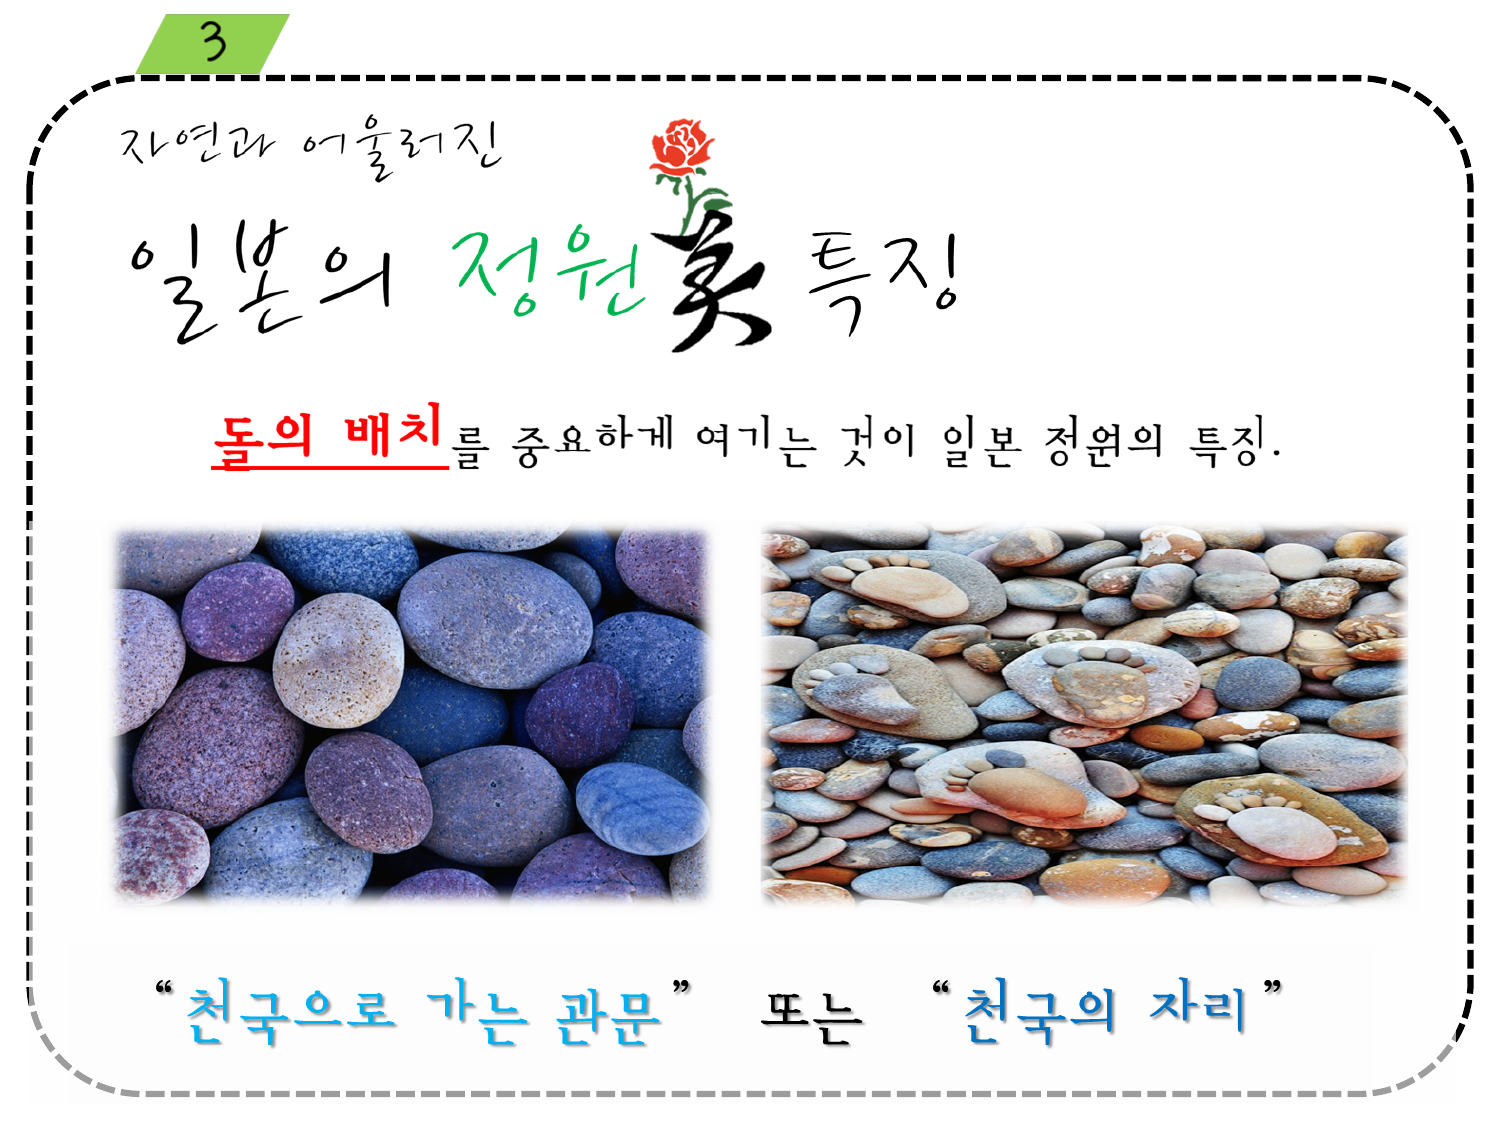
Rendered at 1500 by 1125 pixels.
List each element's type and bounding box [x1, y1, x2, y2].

text_box [1461, 139, 1473, 1032]
picture [29, 0, 1457, 1104]
